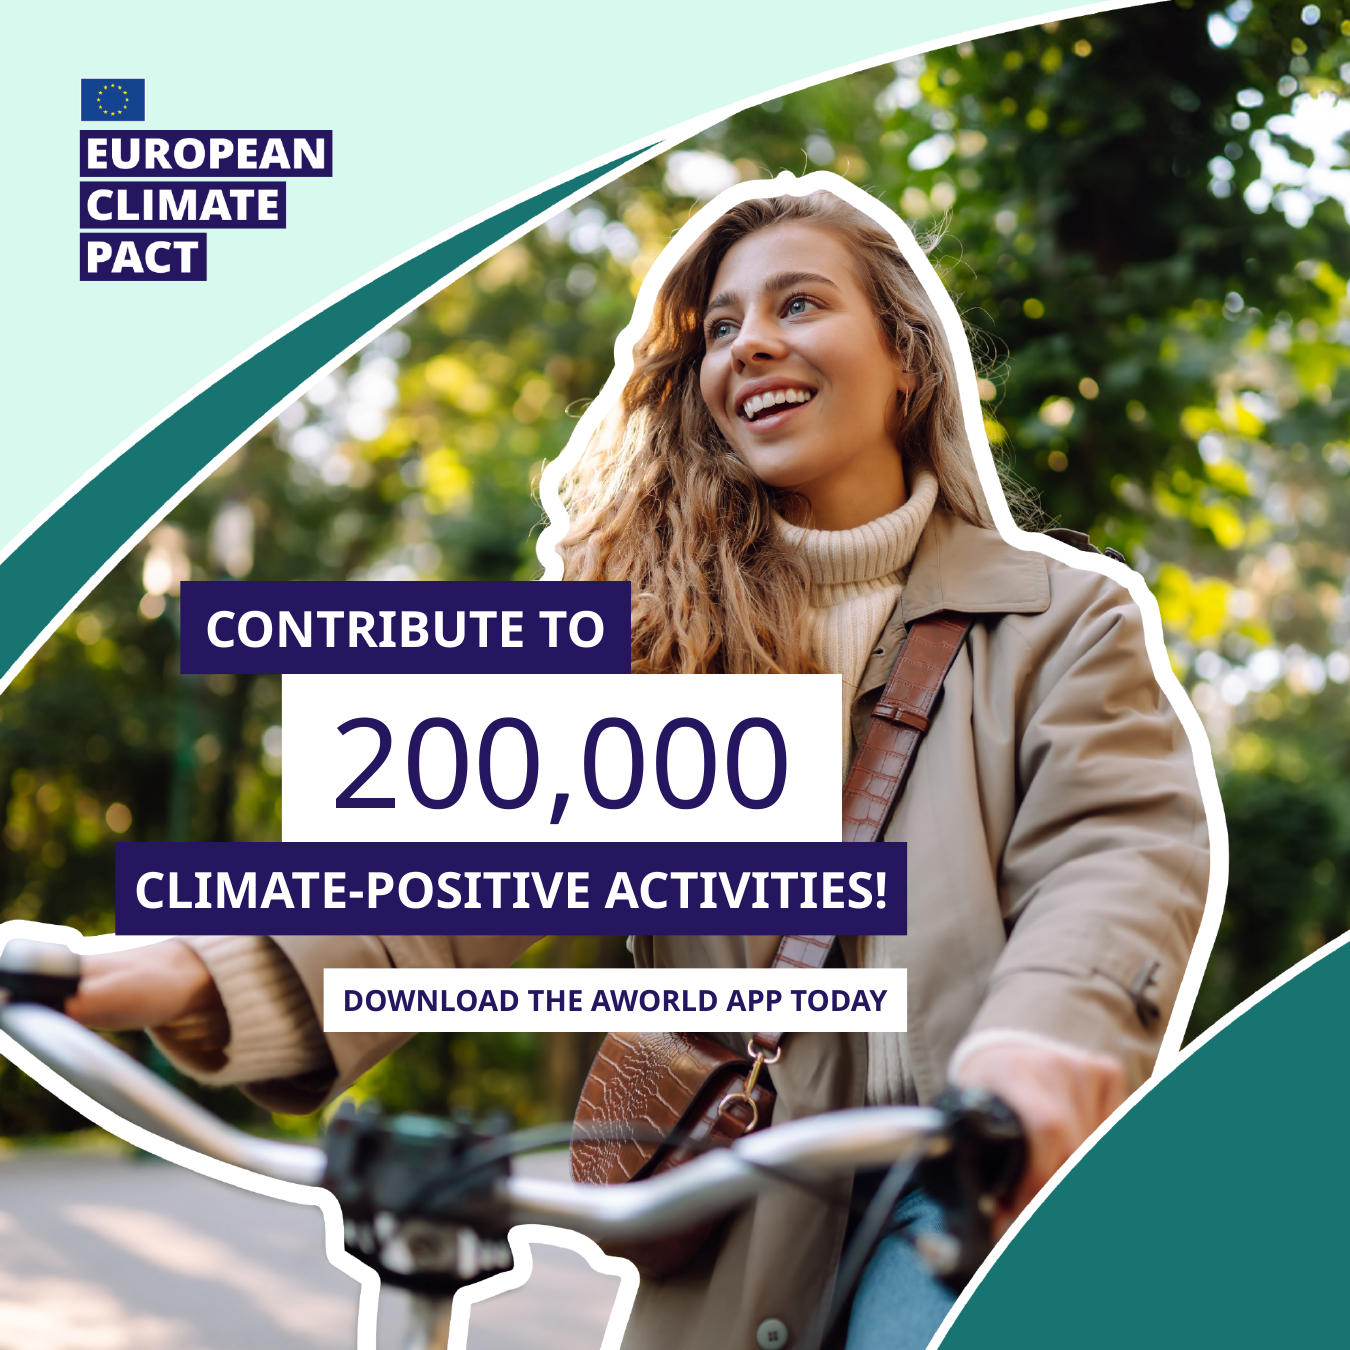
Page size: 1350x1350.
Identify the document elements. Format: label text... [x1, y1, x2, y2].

picture [0, 0, 1350, 1350]
text_box CLIMATE-POSITIVE ACTIVITIES! [114, 841, 909, 937]
text_box CONTRIBUTE TO [179, 579, 632, 676]
text_box 200,000 [280, 673, 844, 841]
text_box DOWNLOAD THE AWORLD APP TODAY [322, 967, 909, 1033]
